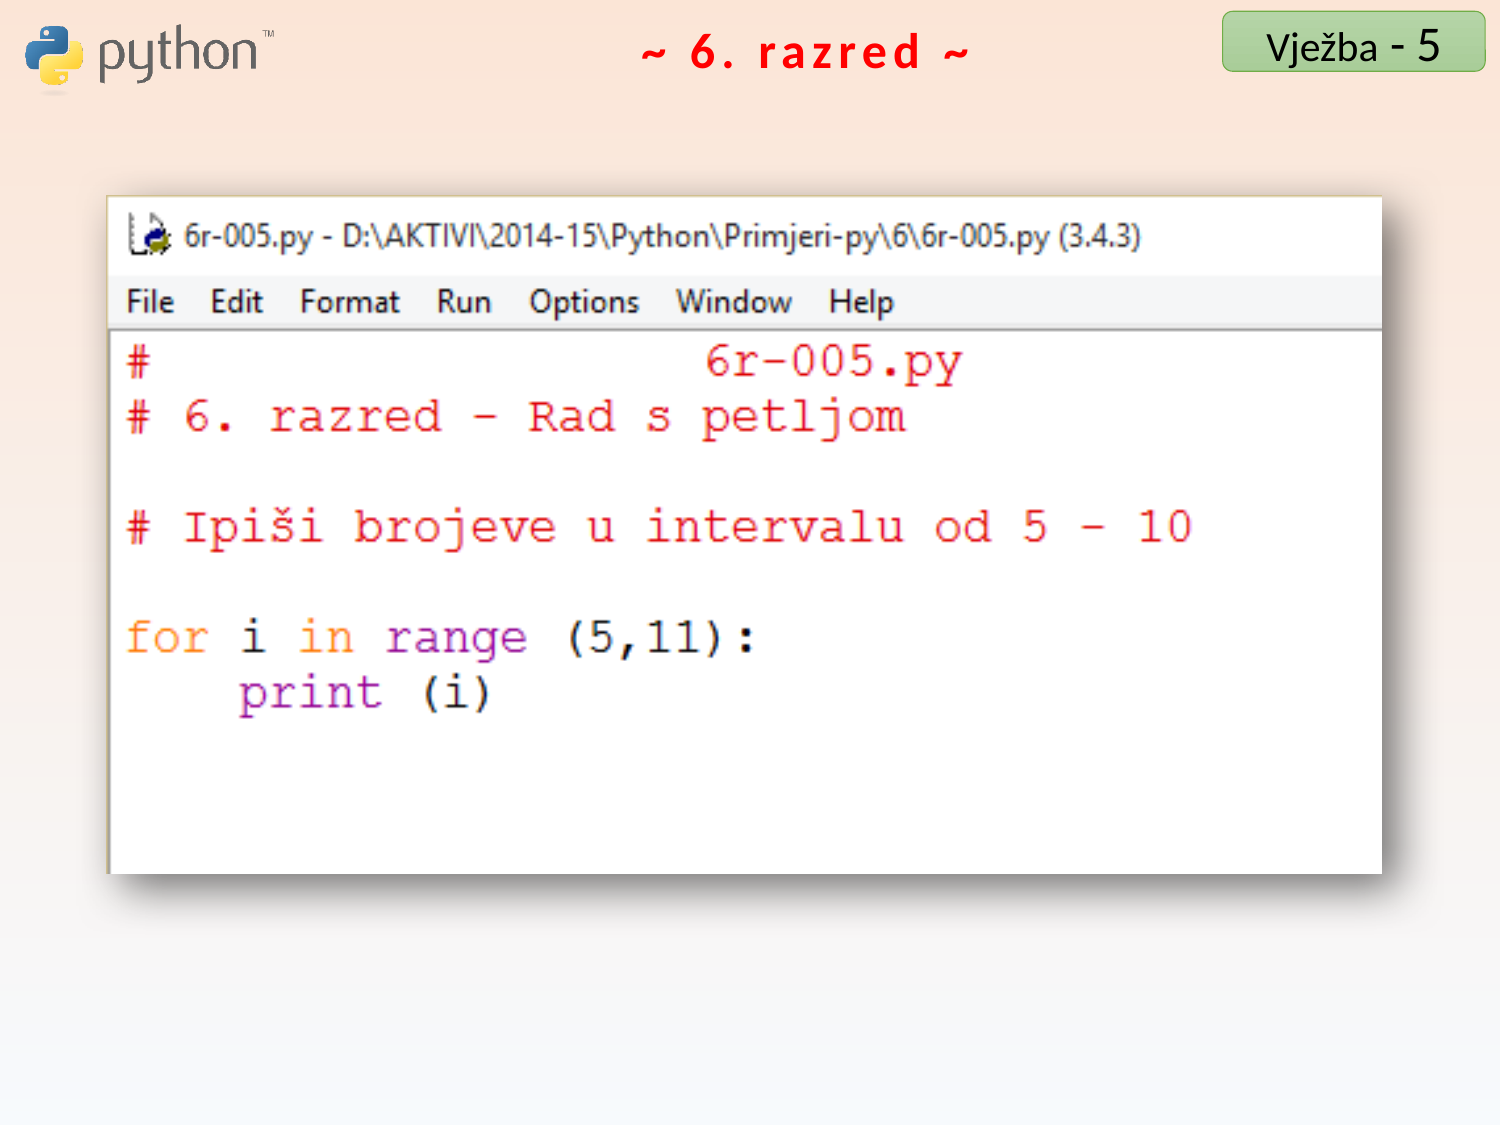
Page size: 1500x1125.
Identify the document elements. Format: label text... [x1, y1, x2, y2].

text_box Vježba - 5 [1222, 10, 1486, 72]
picture [22, 22, 276, 98]
text_box ~ 6. razred ~ [275, 10, 1317, 86]
picture [106, 195, 1382, 874]
